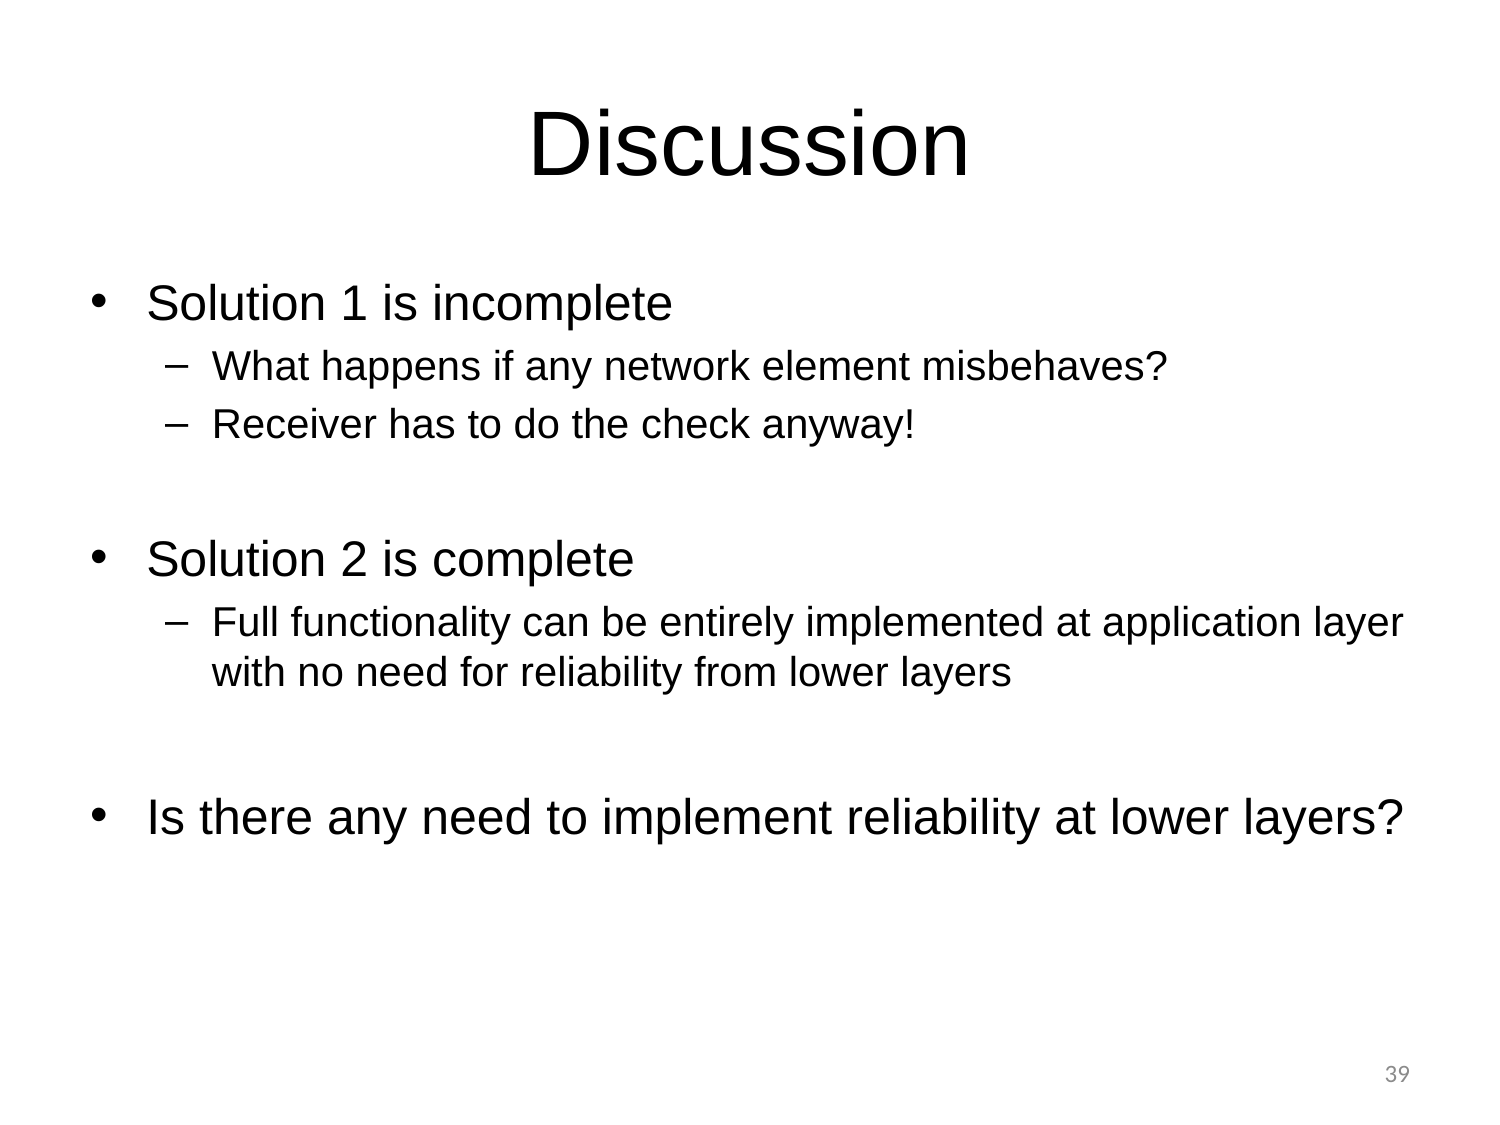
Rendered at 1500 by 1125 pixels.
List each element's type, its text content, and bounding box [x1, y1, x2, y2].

title Discussion [75, 45, 1425, 233]
text_box 39 [1074, 1042, 1425, 1103]
list Solution 1 is incomplete What happens if any network element misbehaves? Receiver has to do the check anyway! Solution 2 is complete Full functionality can be entirely implemented at application layer with no need for reliability from lower layers Is there any need to implement reliability at lower layers? [75, 262, 1425, 1005]
